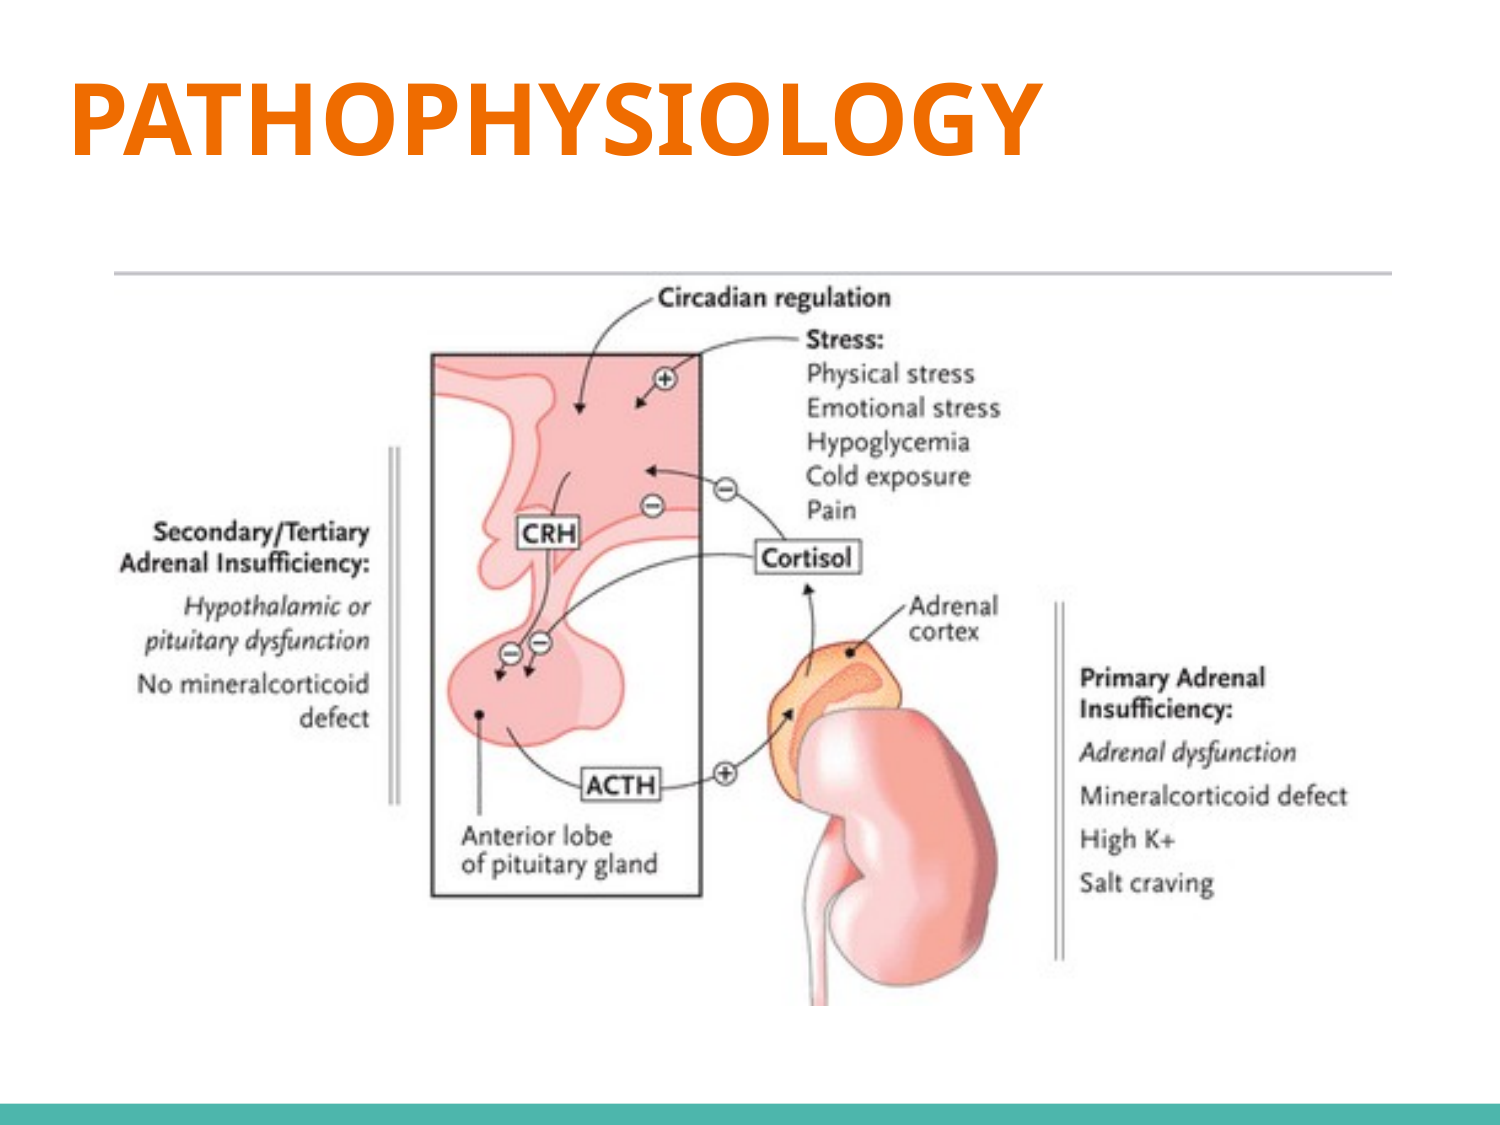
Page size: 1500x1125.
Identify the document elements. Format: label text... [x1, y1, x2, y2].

title PATHOPHYSIOLOGY [51, 40, 1449, 195]
picture [114, 271, 1392, 1007]
